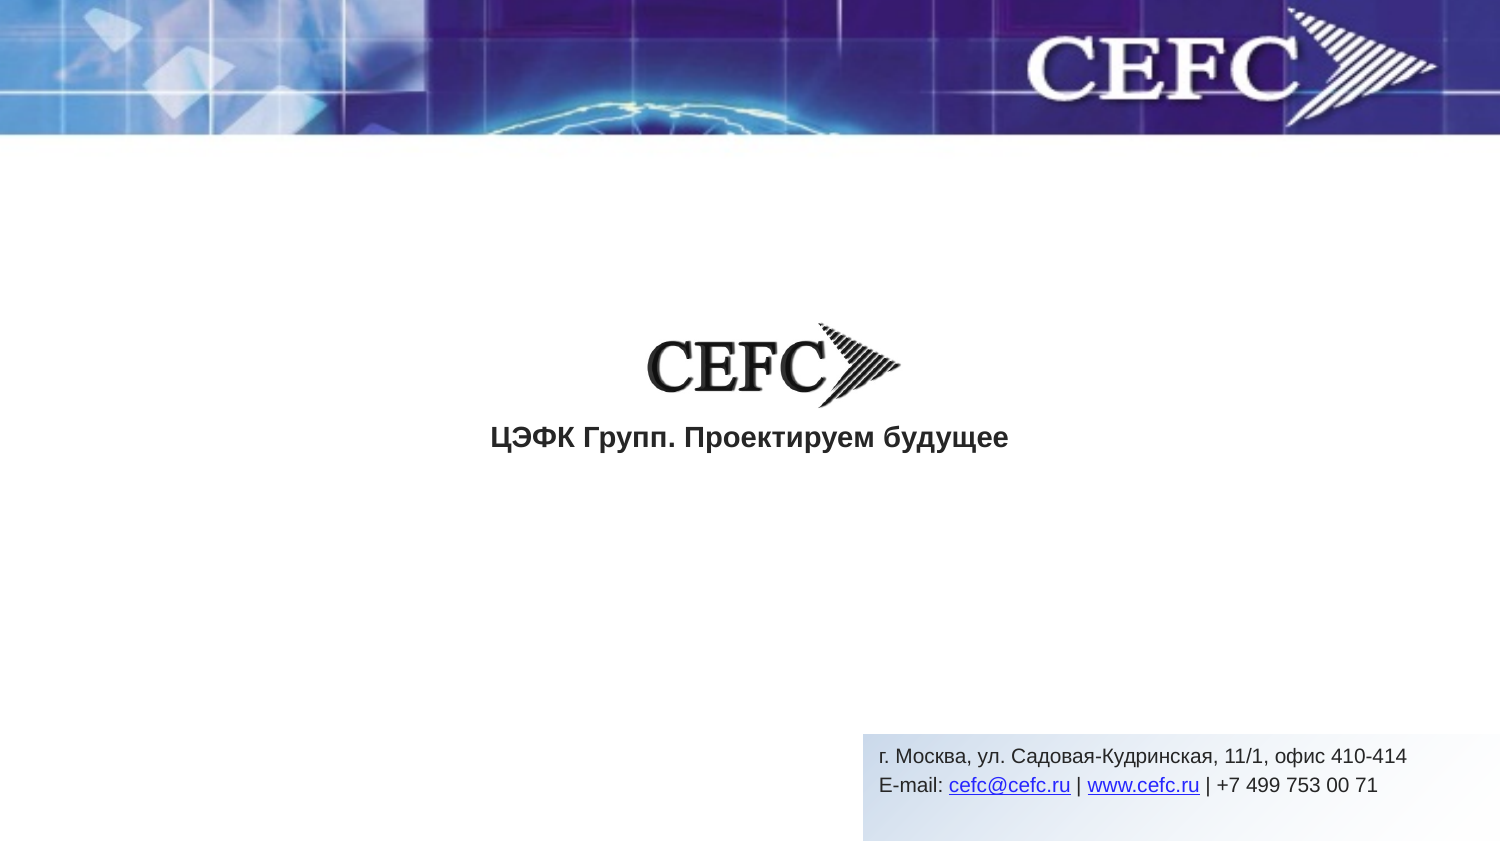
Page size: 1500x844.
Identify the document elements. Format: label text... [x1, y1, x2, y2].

title ЦЭФК Групп. Проектируем будущее [112, 345, 1388, 527]
subtitle г. Москва, ул. Садовая-Кудринская, 11/1, офис 410-414 E-mail: cefc@cefc.ru | www.cefc.ru | +7 499 753 00 71 [863, 734, 1500, 841]
picture [0, 0, 1500, 844]
